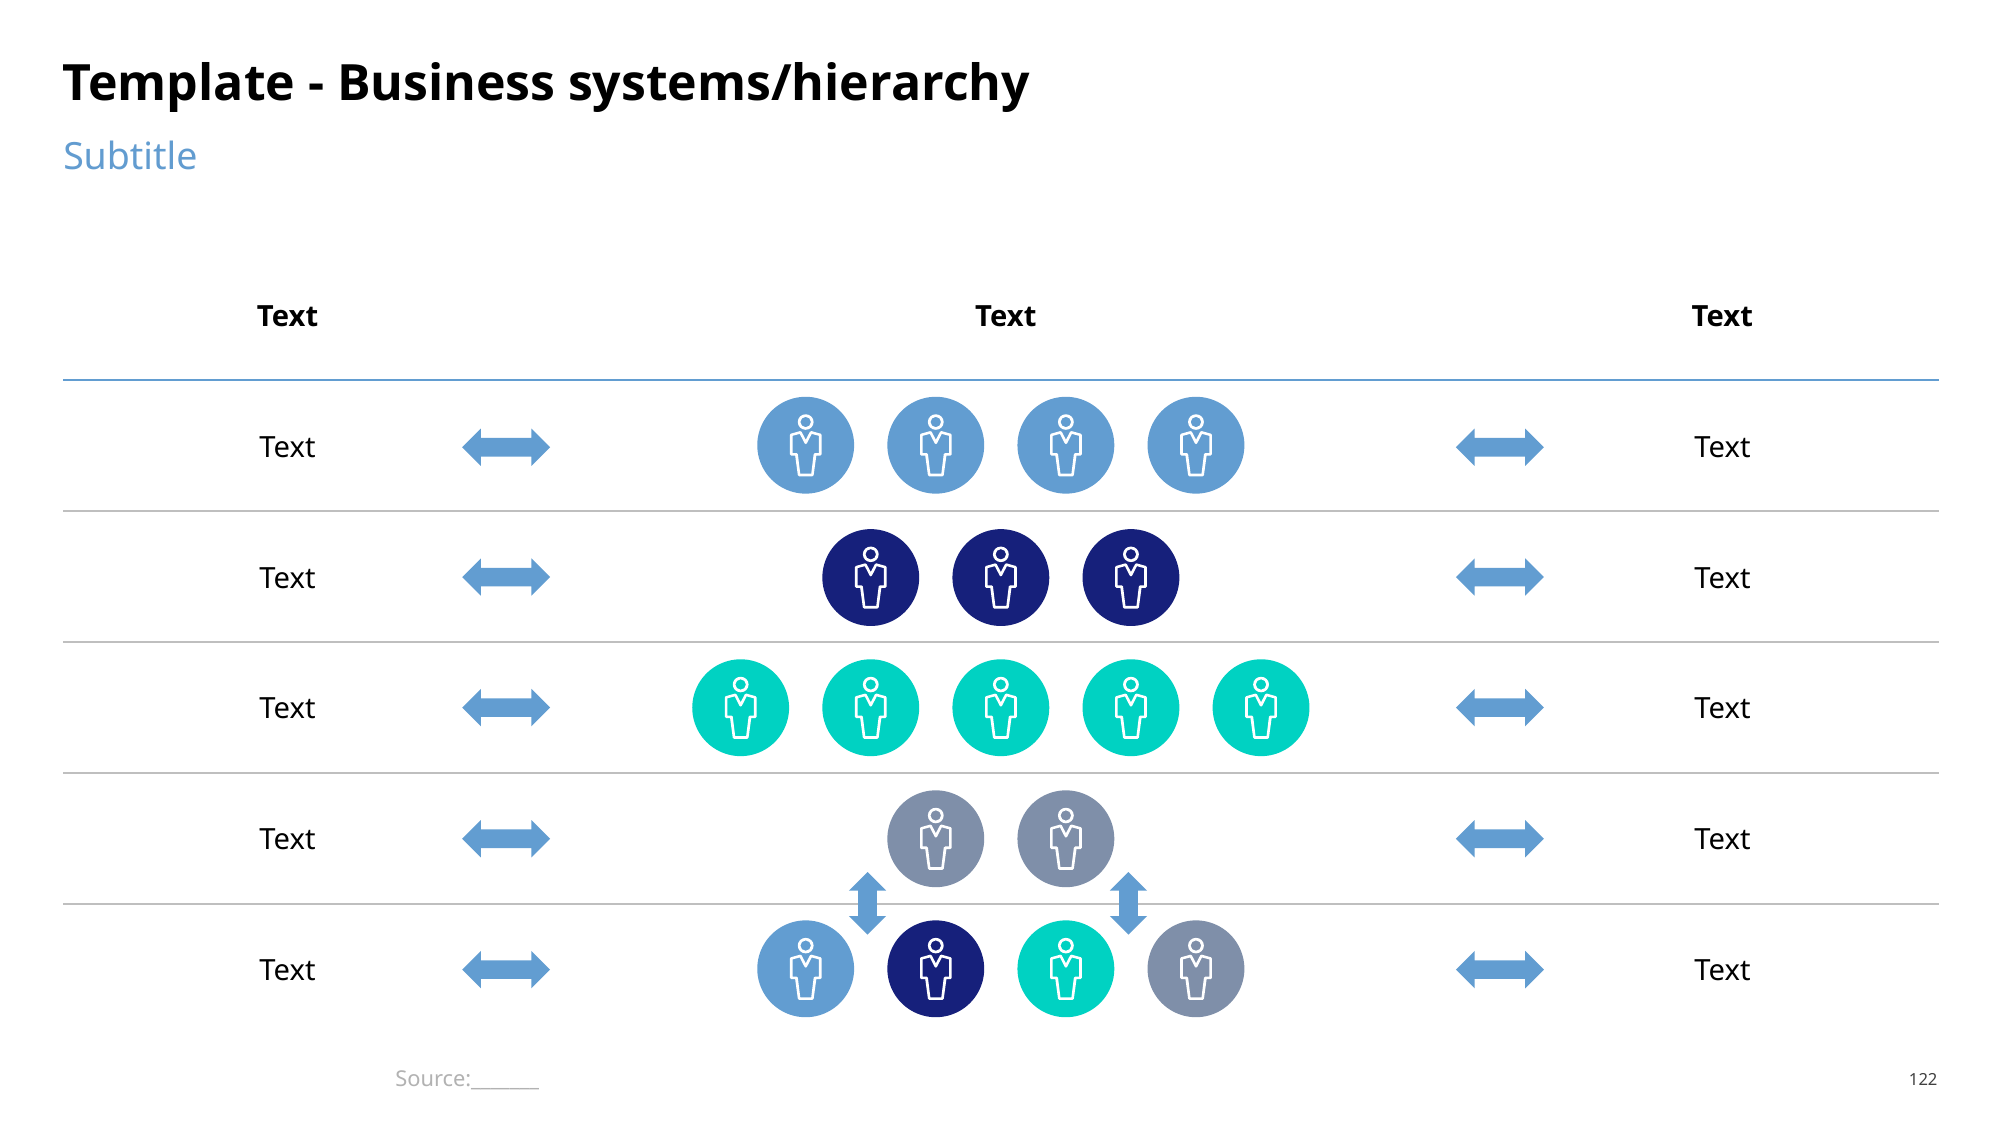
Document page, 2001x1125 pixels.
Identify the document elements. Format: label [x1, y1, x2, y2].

table_cell [63, 774, 1939, 903]
table_cell [878, 905, 1118, 920]
table_cell [63, 643, 1939, 772]
text_box [1454, 817, 1546, 860]
title [63, 62, 1937, 143]
text_box [460, 948, 552, 991]
text_box [460, 555, 552, 599]
text_box [822, 529, 1180, 626]
table_cell [63, 512, 1939, 641]
footer [380, 1059, 1340, 1100]
table_cell [63, 905, 1939, 1035]
text_box [1454, 948, 1546, 991]
text_box [460, 426, 552, 469]
text_box [757, 396, 1245, 494]
text_box [460, 686, 552, 729]
text_box [1454, 555, 1546, 599]
text_box [460, 817, 552, 860]
text_box [692, 659, 1310, 757]
table_cell [63, 381, 1939, 510]
list [63, 143, 1937, 227]
text_box [757, 790, 1245, 1018]
table_header [63, 250, 1939, 379]
text_box [1454, 426, 1546, 469]
text_box [1454, 686, 1546, 729]
